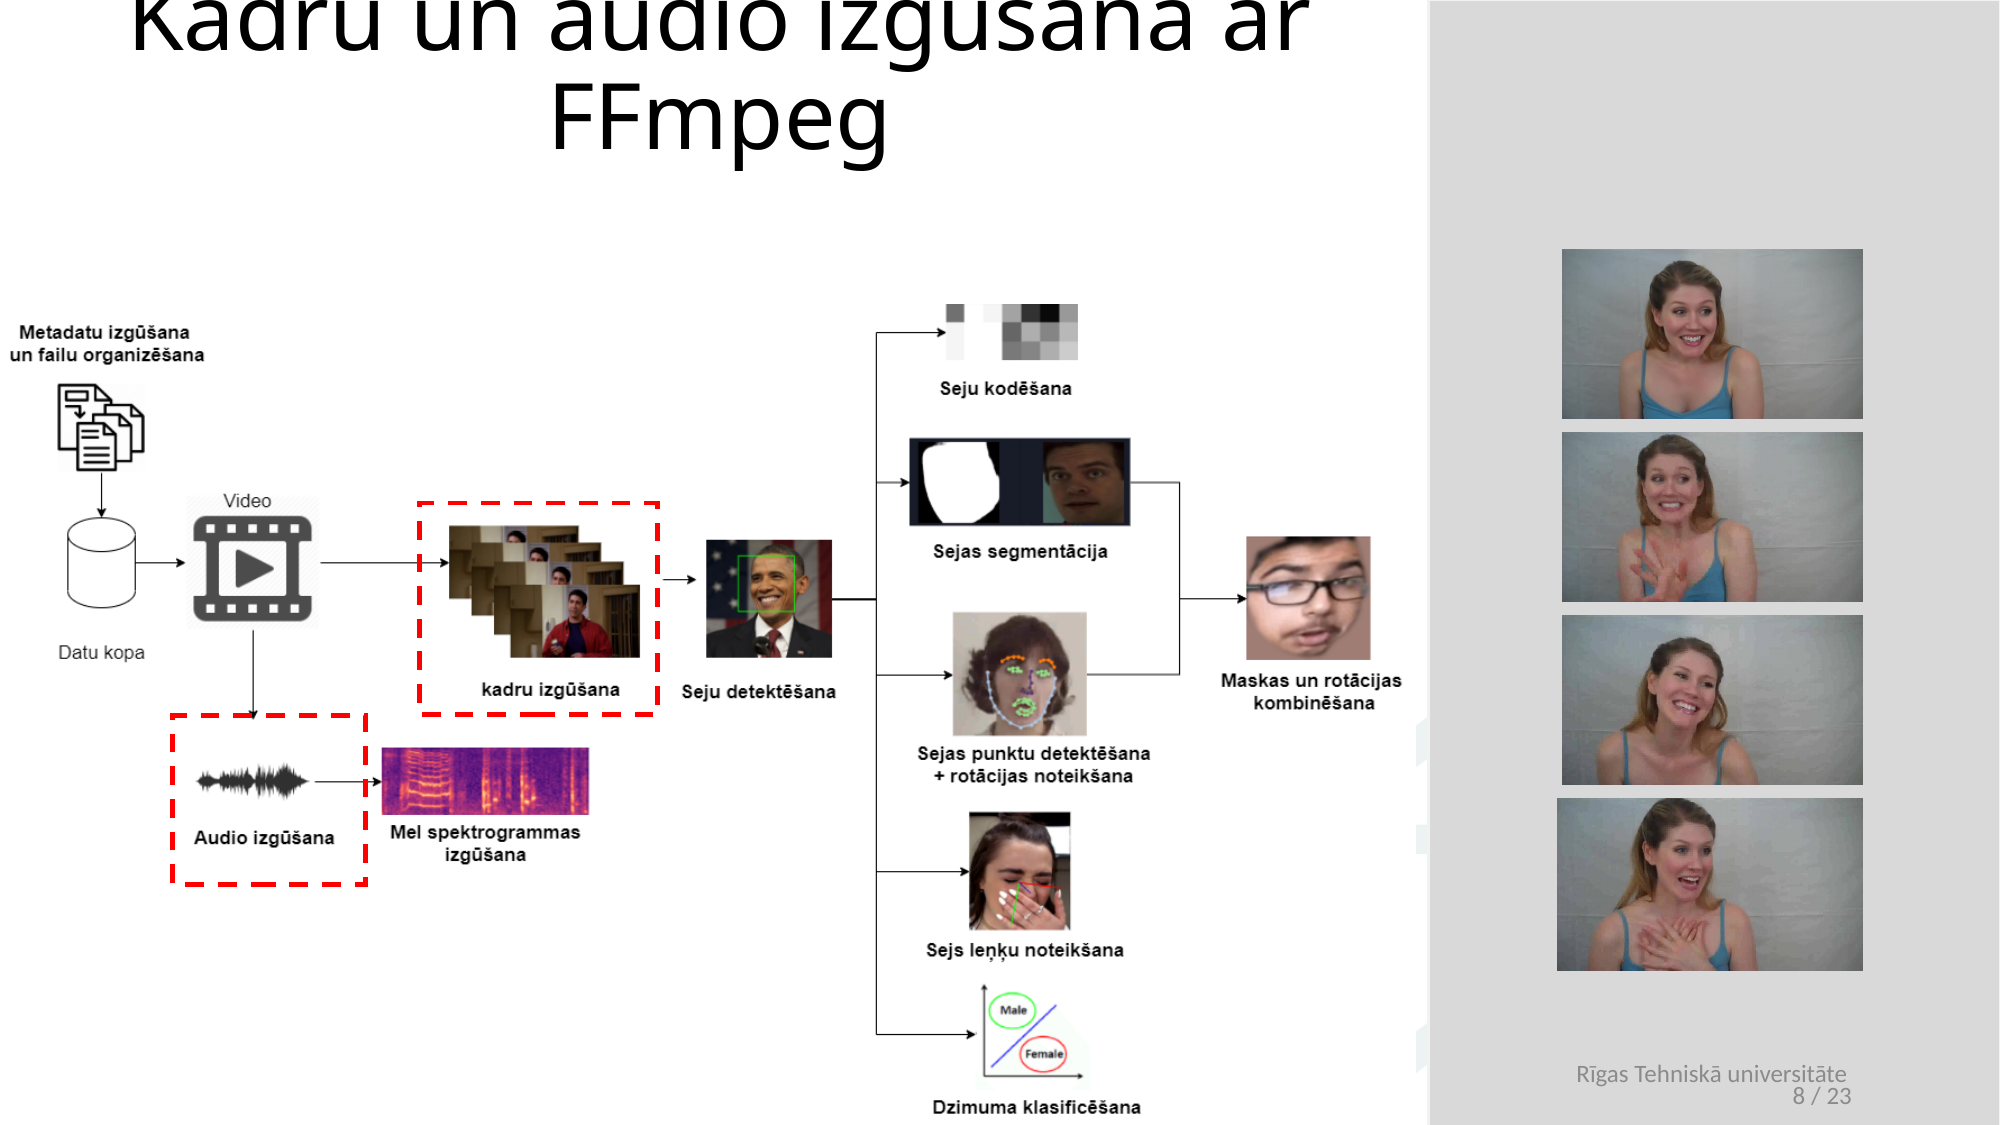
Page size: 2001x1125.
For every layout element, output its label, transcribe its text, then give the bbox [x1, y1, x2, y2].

picture [0, 0, 1427, 1125]
text_box [1427, 0, 2000, 1125]
text_box 8 / 23 [1754, 1065, 1868, 1125]
picture [1562, 249, 1863, 419]
slide_number Rīgas Tehniskā universitāte [1416, 1042, 1863, 1103]
picture [1562, 432, 1863, 602]
picture [1562, 615, 1863, 785]
picture [1557, 798, 1863, 971]
title Kadru un audio izgūšana ar FFmpeg [11, 7, 1429, 134]
